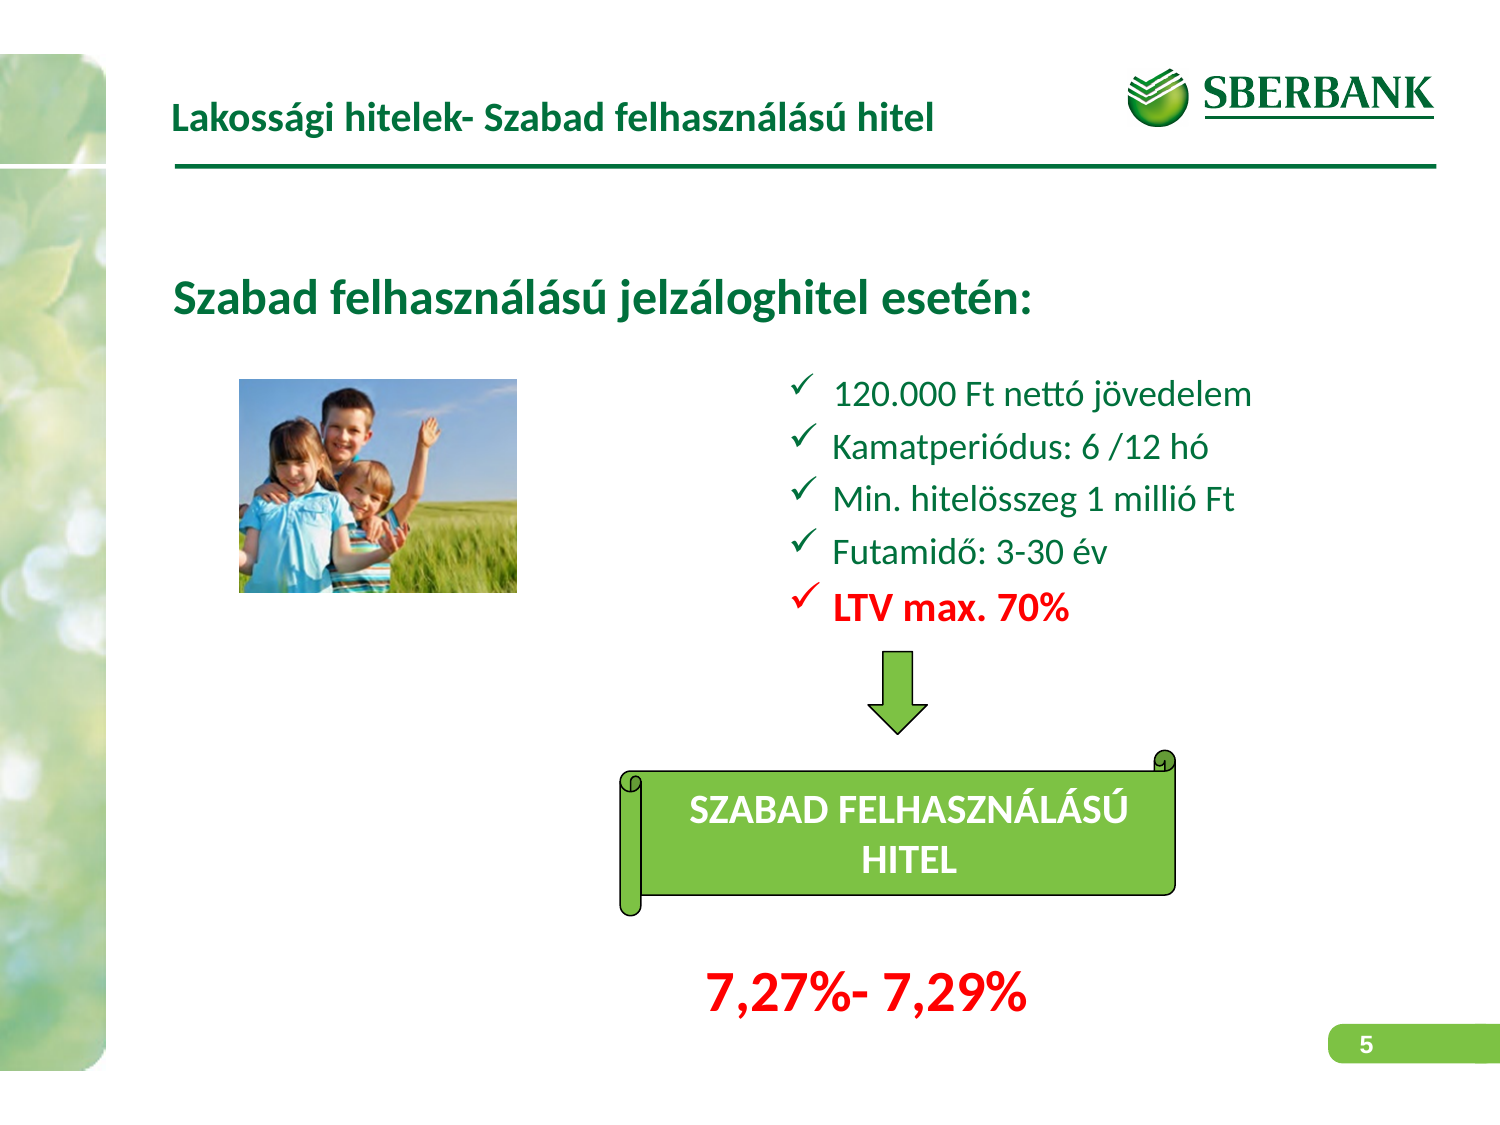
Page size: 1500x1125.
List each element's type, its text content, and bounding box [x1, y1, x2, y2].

text_box [868, 651, 928, 735]
title Lakossági hitelek- Szabad felhasználású hitel [170, 95, 1091, 184]
list Szabad felhasználású jelzáloghitel esetén: [135, 184, 1471, 1083]
text_box SZABAD FELHASZNÁLÁSÚ HITEL [643, 774, 1176, 890]
picture [0, 54, 106, 164]
text_box 7,27%- 7,29% [690, 945, 1105, 1101]
text_box 120.000 Ft nettó jövedelem Kamatperiódus: 6 /12 hó Min. hitelösszeg 1 millió Ft Futamidő: 3-30 év LTV max. 70% [773, 361, 1270, 638]
picture [239, 379, 517, 594]
picture [0, 169, 106, 1071]
text_box [620, 750, 1176, 916]
